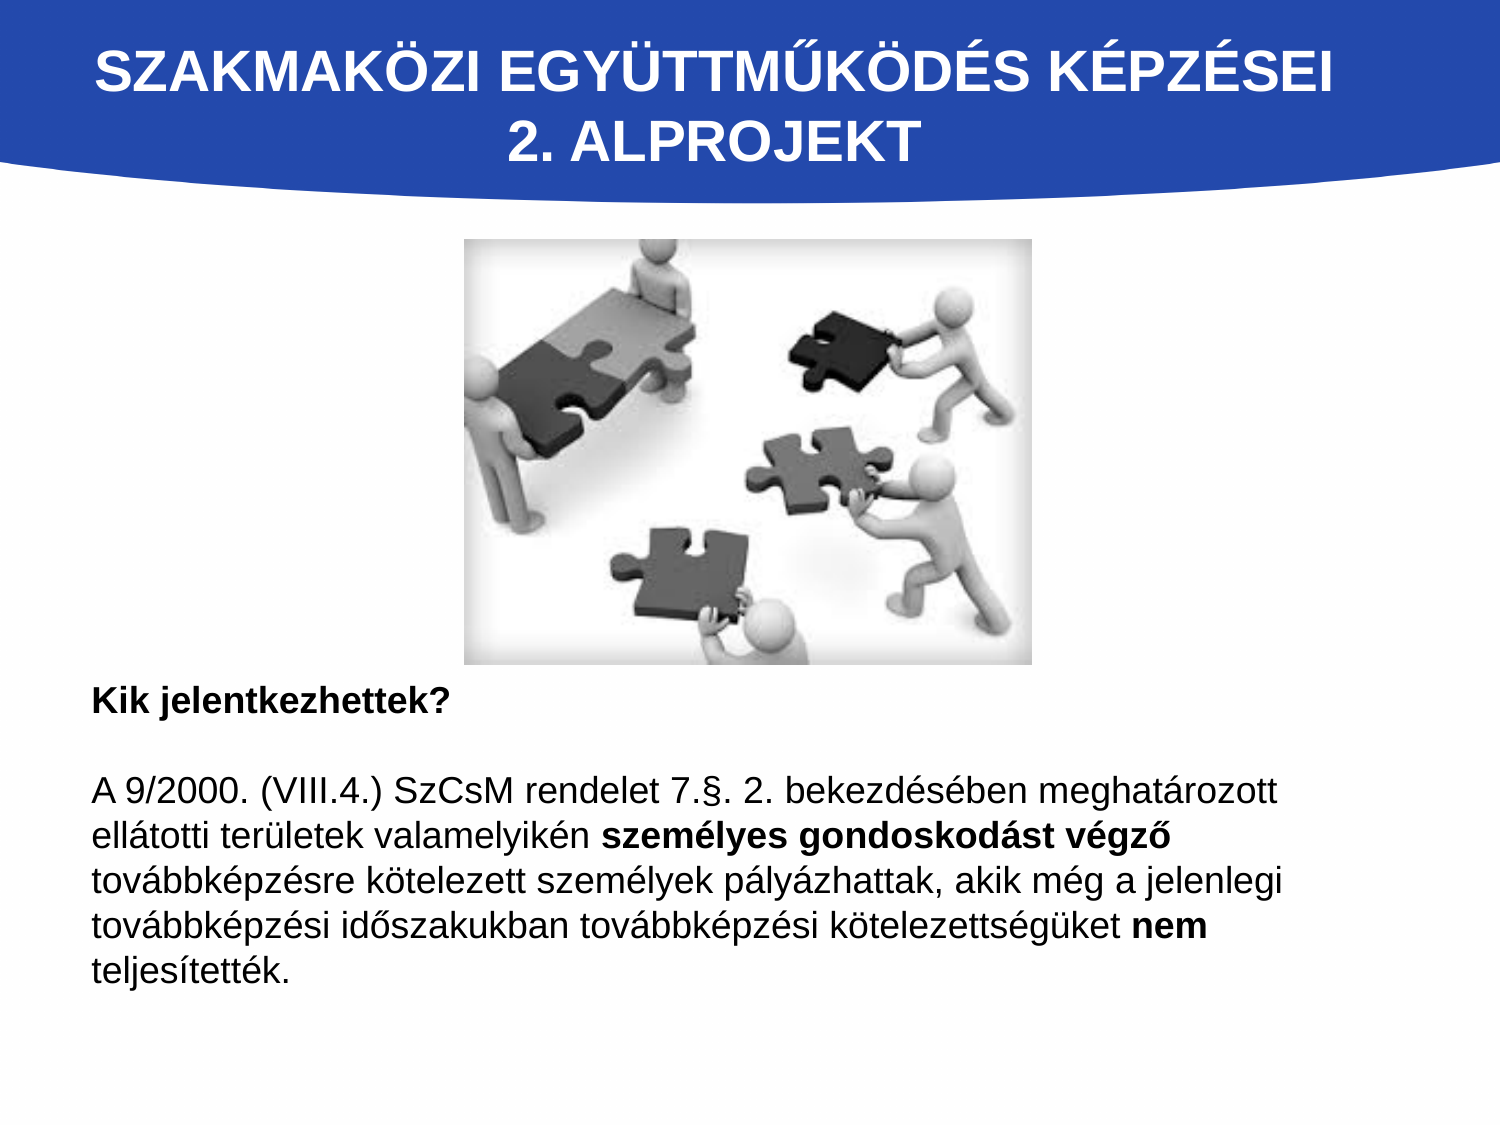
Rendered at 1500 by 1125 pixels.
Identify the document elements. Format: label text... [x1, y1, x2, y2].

picture [0, 0, 1500, 1125]
text_box Kik jelentkezhettek? A 9/2000. (VIII.4.) SzCsM rendelet 7.§. 2. bekezdésében meghatározott ellátotti területek valamelyikén személyes gondoskodást végző továbbképzésre kötelezett személyek pályázhattak, akik még a jelenlegi továbbképzési időszakukban továbbképzési kötelezettségüket nem teljesítették. [76, 668, 1420, 1089]
title Szakmaközi együttműködés képzései 2. alprojekt [76, 25, 1353, 173]
